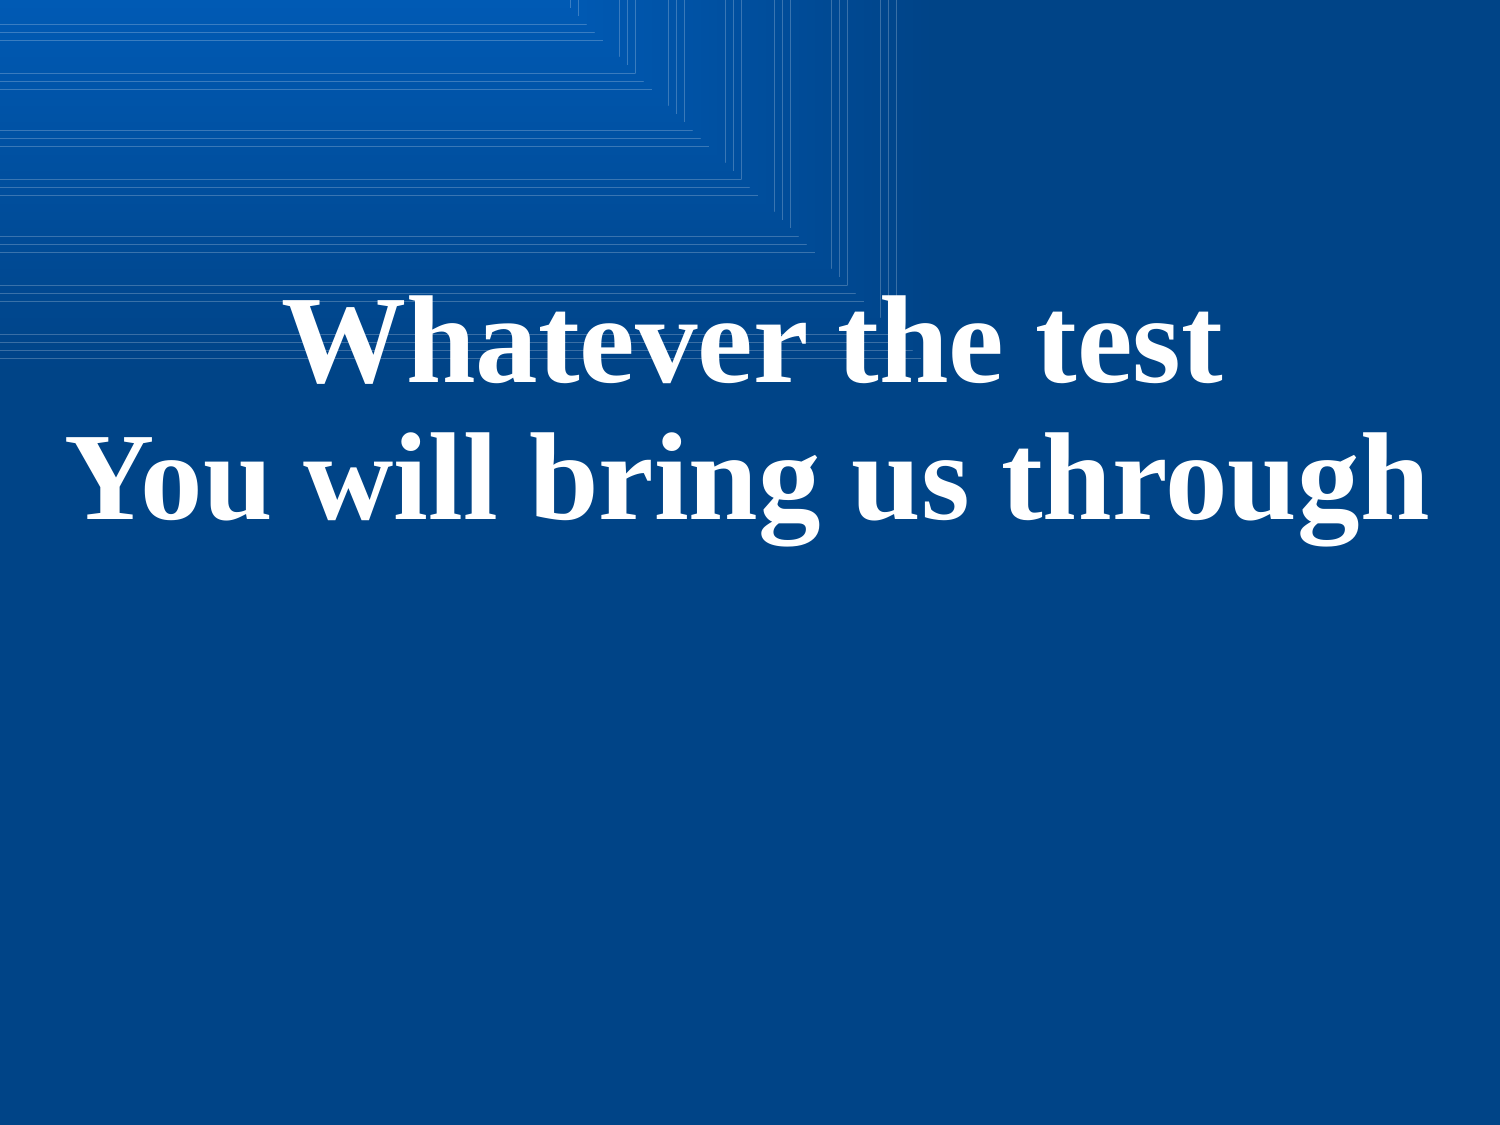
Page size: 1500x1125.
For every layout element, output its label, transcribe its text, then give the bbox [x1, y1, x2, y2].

text_box Whatever the test [5, 249, 1500, 415]
text_box You will bring us through [0, 387, 1495, 553]
